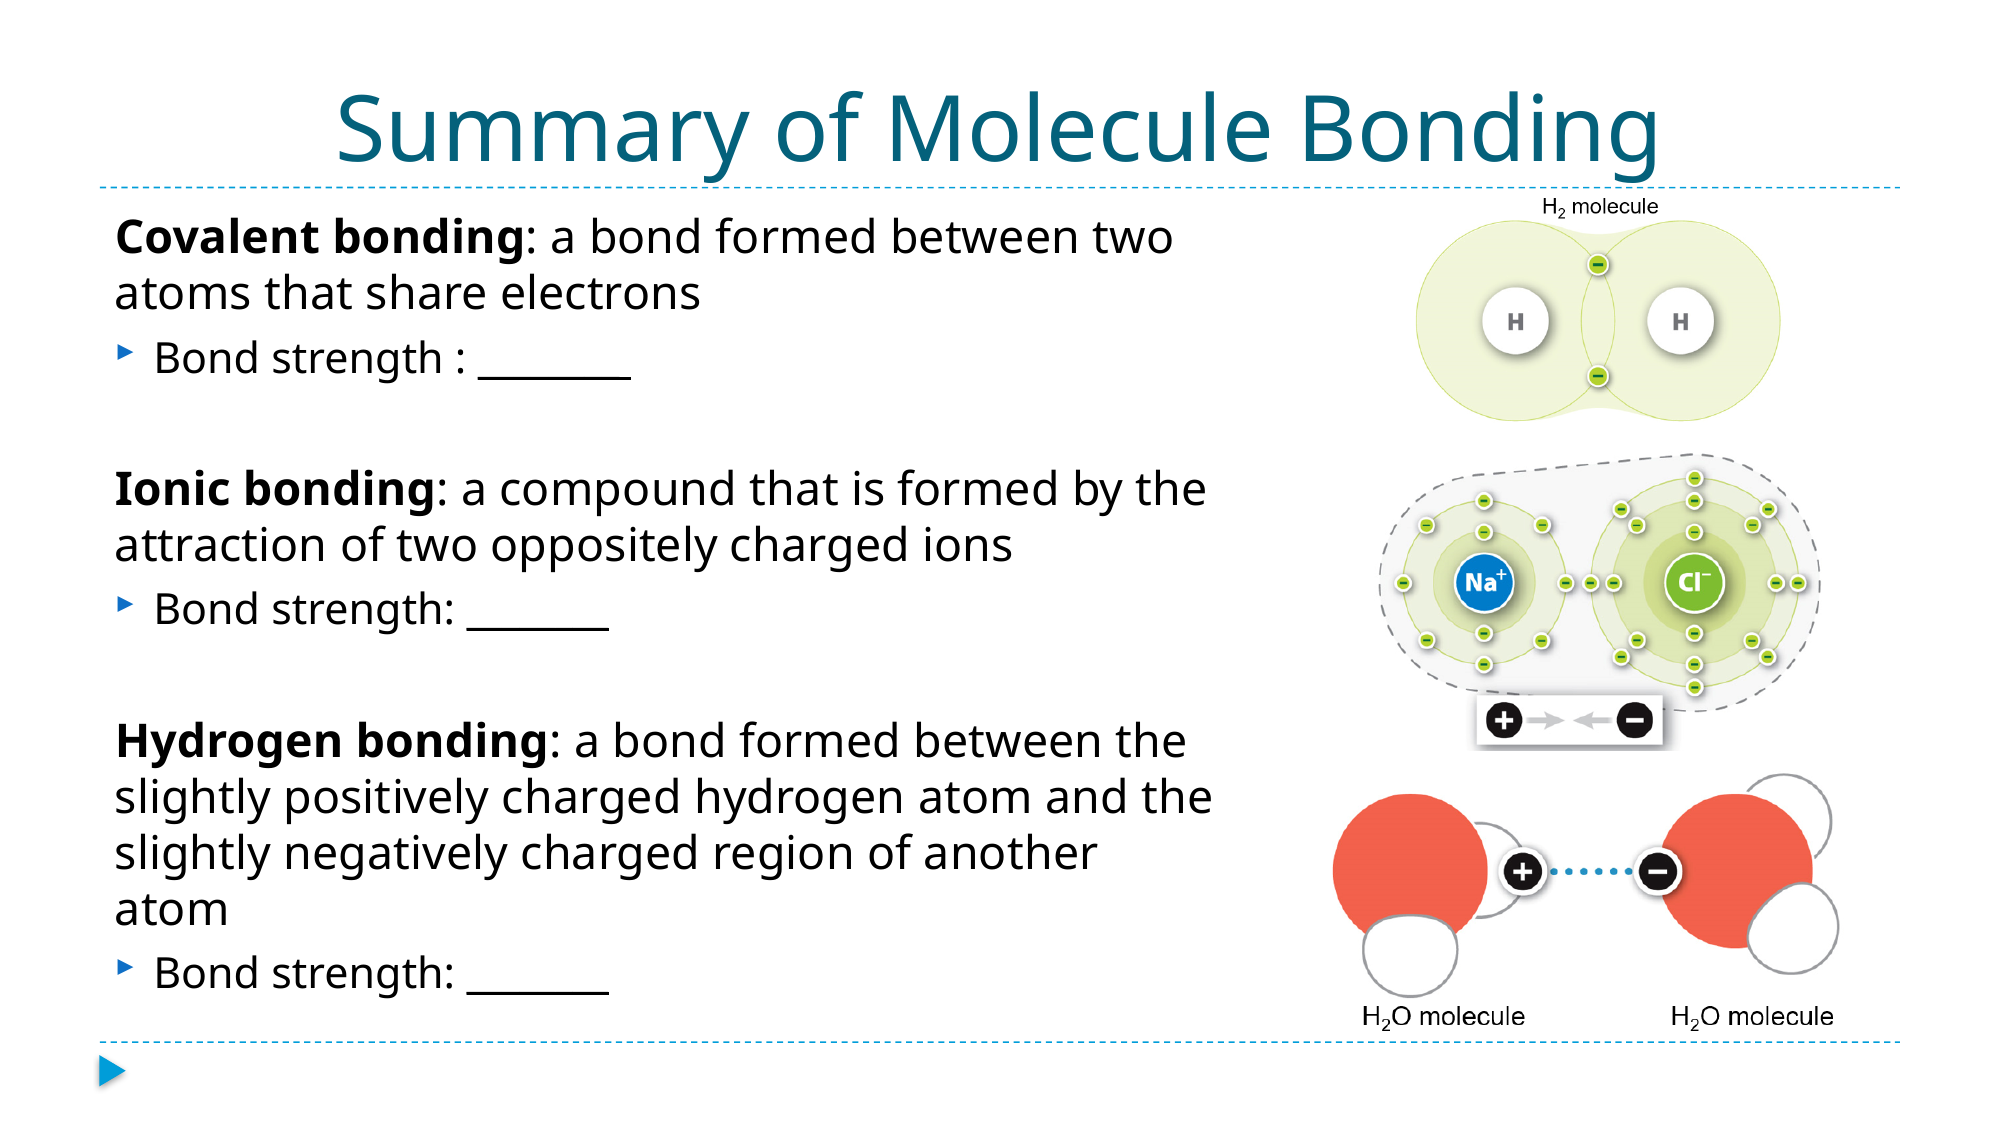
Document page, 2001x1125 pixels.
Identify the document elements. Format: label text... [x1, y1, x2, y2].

picture [1374, 451, 1826, 751]
list Covalent bonding: a bond formed between two atoms that share electrons Bond strength : ________ Ionic bonding: a compound that is formed by the attraction of two oppositely charged ions Bond strength: ________ Hydrogen bonding: a bond formed between the slightly positively charged hydrogen atom and the slightly negatively charged region of another atom Bond strength: ________ [99, 200, 1238, 1010]
title Summary of Molecule Bonding [99, 24, 1900, 188]
picture [1328, 769, 1847, 1039]
picture [1412, 190, 1788, 429]
